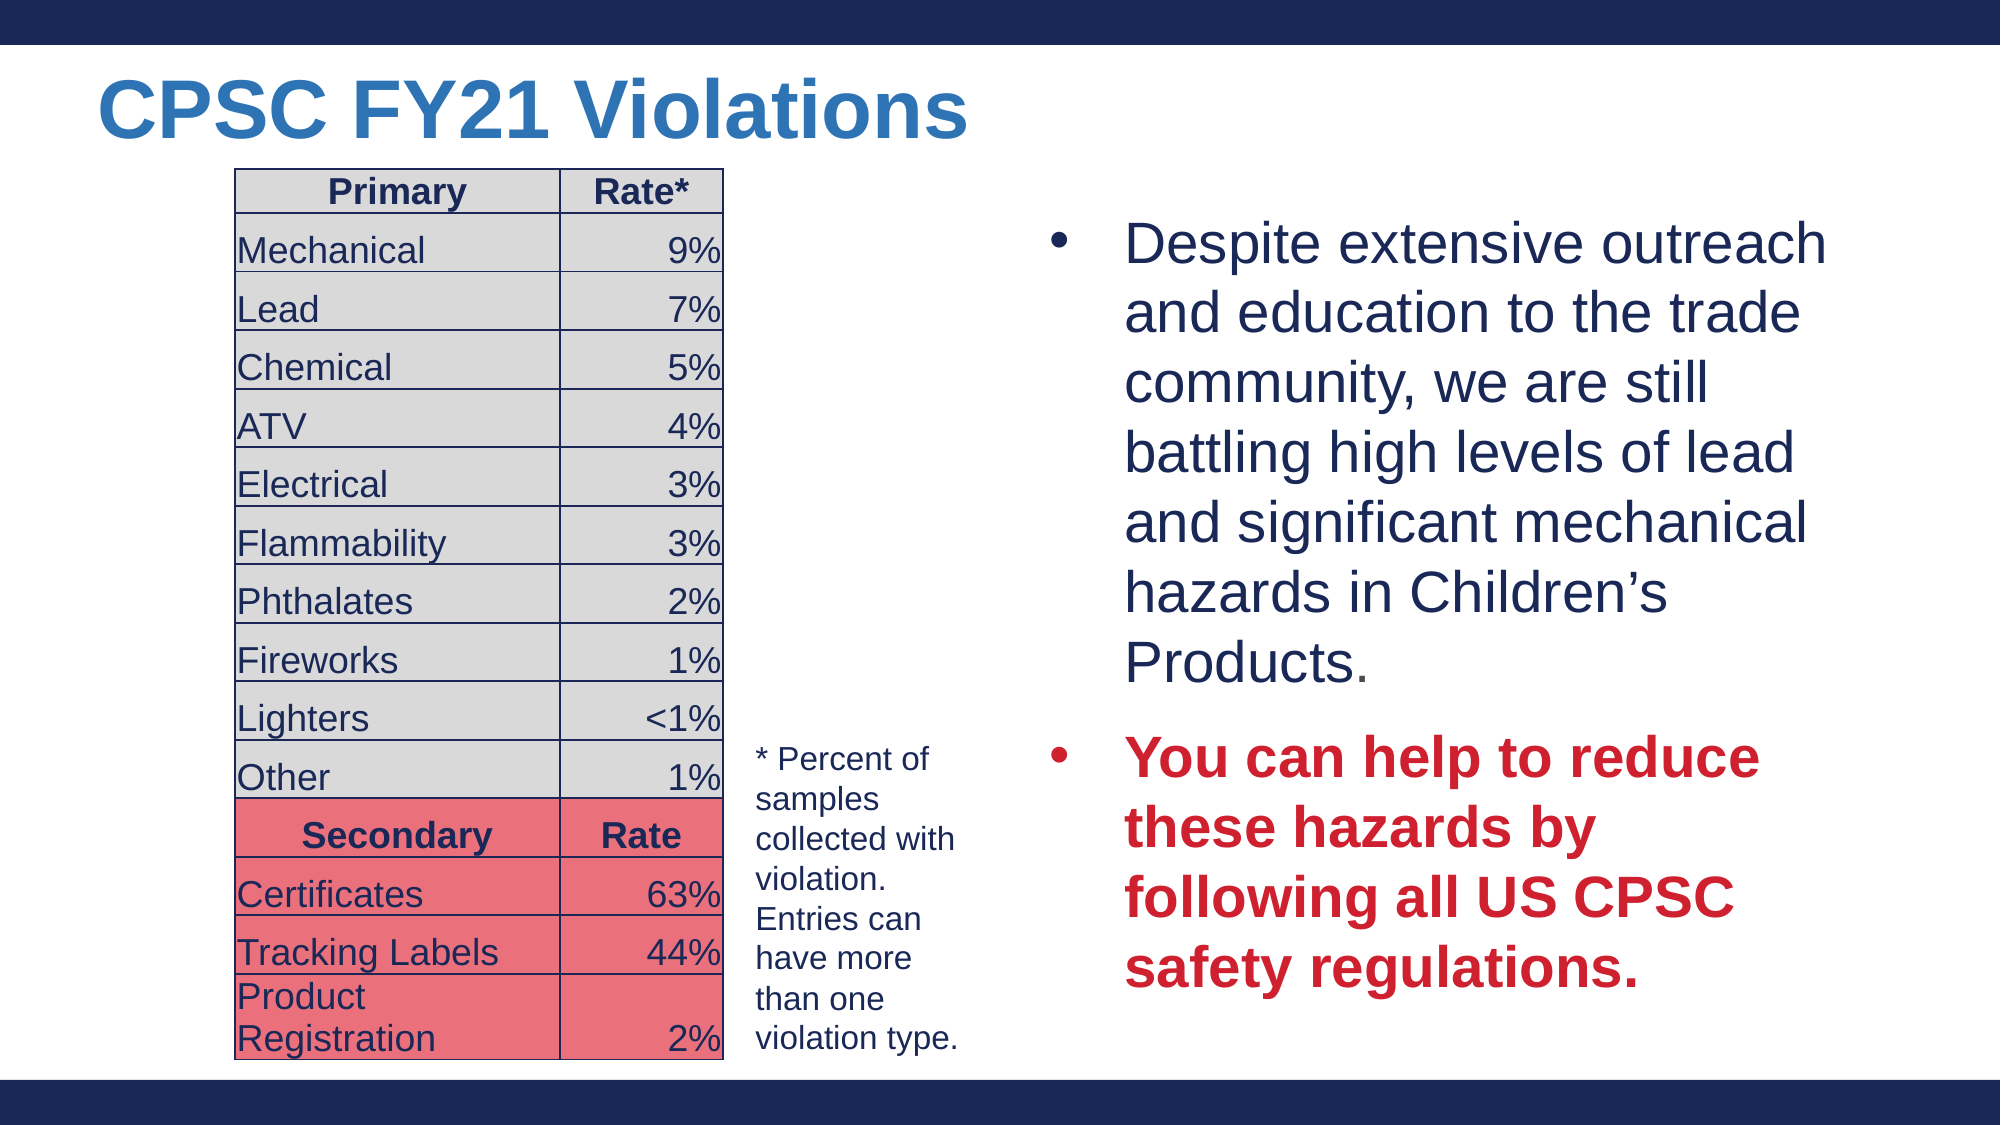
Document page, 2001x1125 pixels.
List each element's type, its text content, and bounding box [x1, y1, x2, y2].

table_cell 3% [561, 448, 722, 505]
table_cell Secondary [236, 799, 559, 856]
table_cell Certificates [236, 858, 559, 914]
table_cell 44% [561, 916, 722, 973]
table_cell Flammability [236, 507, 559, 563]
table_cell Tracking Labels [236, 916, 559, 973]
table_cell Lighters [236, 682, 559, 739]
table_cell 2% [561, 565, 722, 622]
table_cell 4% [561, 390, 722, 446]
table_cell Phthalates [236, 565, 559, 622]
text_box CPSC FY21 Violations [83, 48, 1962, 163]
table_cell 3% [561, 507, 722, 563]
table_cell 2% [561, 975, 722, 1059]
table_cell 7% [561, 272, 722, 329]
table_header Rate* [561, 170, 722, 212]
table_cell 63% [561, 858, 722, 914]
text_box Despite extensive outreach and education to the trade community, we are still battling high levels of lead and significant mechanical hazards in Children’s Products. You can help to reduce these hazards by following all US CPSC safety regulations. [1034, 197, 1874, 1007]
table_cell Rate [561, 799, 722, 856]
table_header Primary [236, 170, 559, 212]
table_cell Other [236, 741, 559, 797]
text_box * Percent of samples collected with violation. Entries can have more than one violation type. [740, 729, 1000, 1064]
table_cell 1% [561, 624, 722, 680]
table_cell Product Registration [236, 975, 559, 1059]
table_cell 9% [561, 214, 722, 271]
table_cell Fireworks [236, 624, 559, 680]
table_cell ATV [236, 390, 559, 446]
table_cell Lead [236, 272, 559, 329]
table_cell 5% [561, 331, 722, 388]
table_cell Chemical [236, 331, 559, 388]
table_cell Mechanical [236, 214, 559, 271]
table_cell <1% [561, 682, 722, 739]
table_cell Electrical [236, 448, 559, 505]
table_cell 1% [561, 741, 722, 797]
